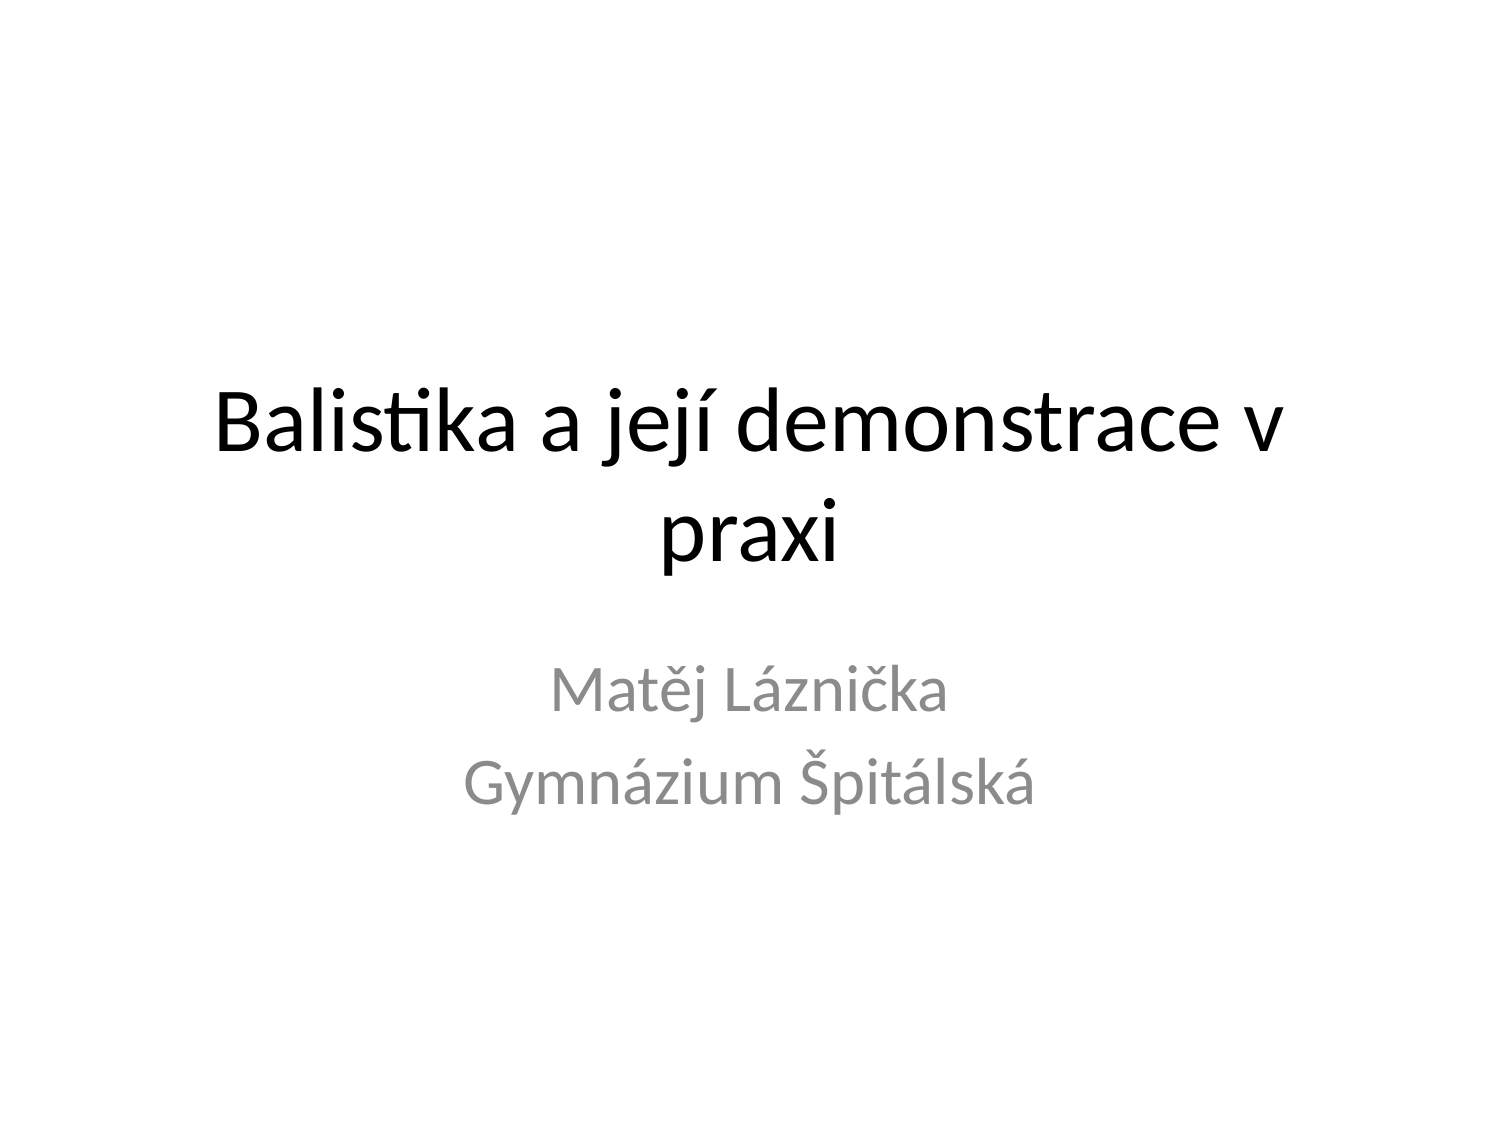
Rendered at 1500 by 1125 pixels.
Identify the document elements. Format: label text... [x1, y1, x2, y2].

title Balistika a její demonstrace v praxi [112, 349, 1388, 591]
subtitle Matěj Láznička Gymnázium Špitálská [225, 637, 1275, 925]
